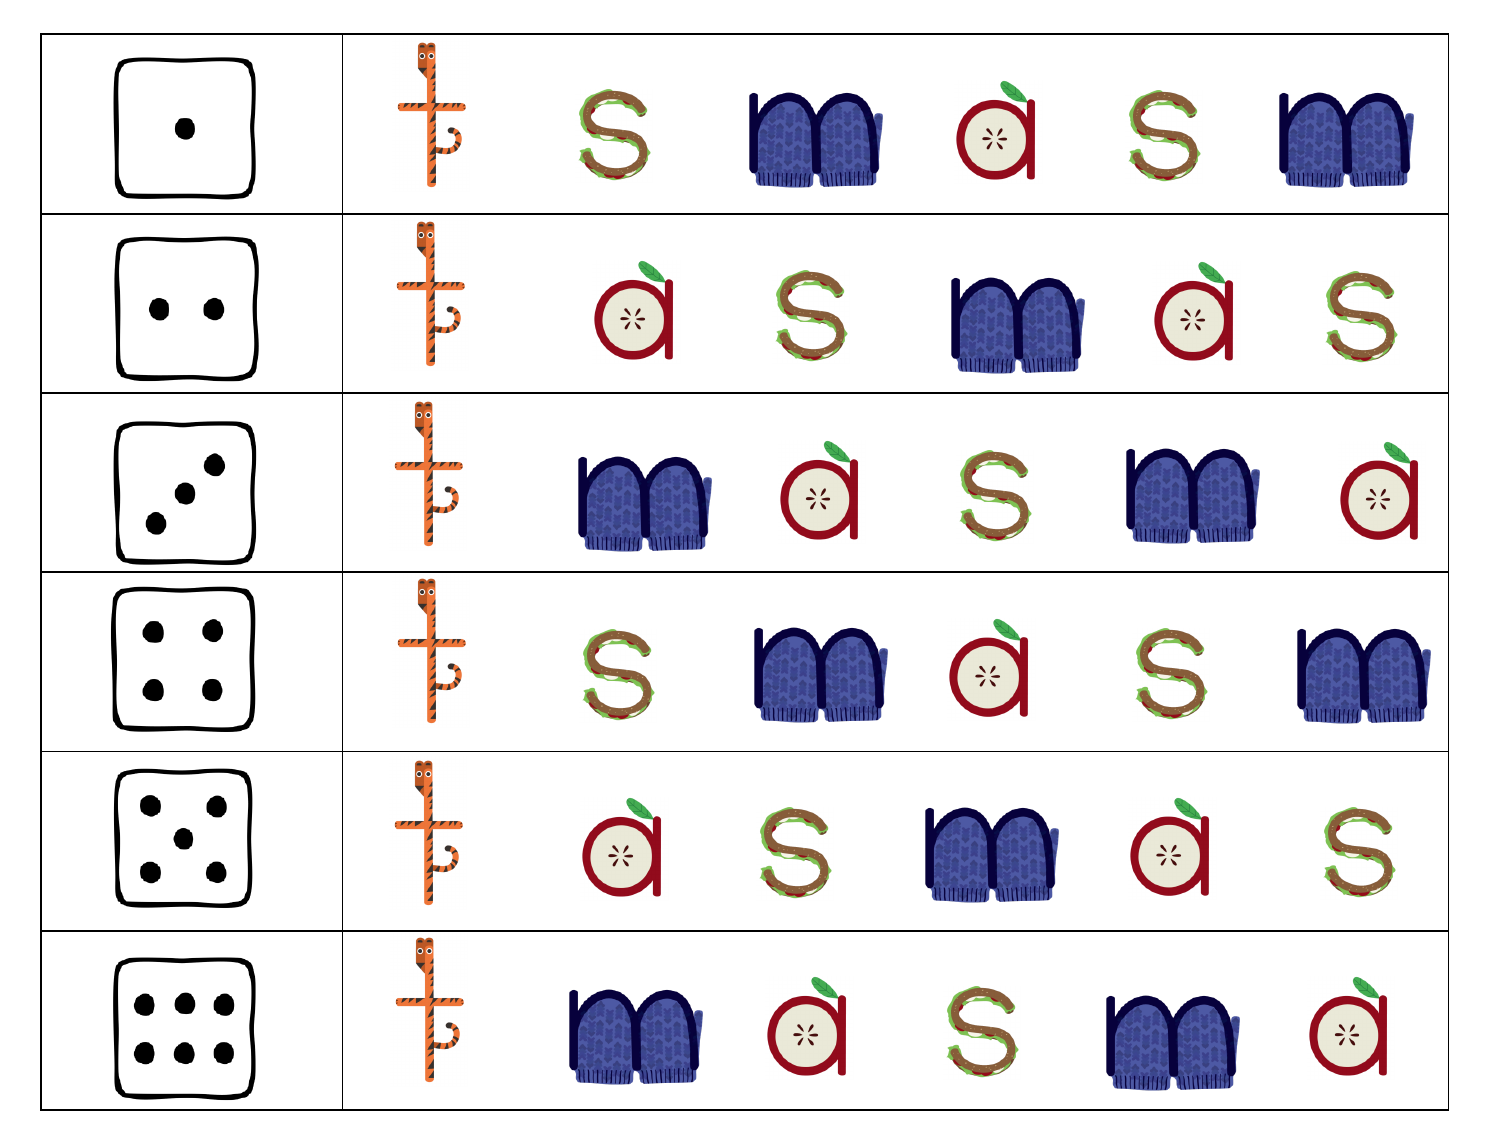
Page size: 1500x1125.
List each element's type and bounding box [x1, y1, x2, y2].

picture [918, 800, 1065, 907]
picture [1132, 628, 1210, 722]
picture [765, 976, 854, 1080]
picture [107, 952, 260, 1102]
picture [579, 629, 657, 723]
picture [747, 620, 894, 727]
picture [112, 767, 257, 910]
picture [109, 418, 258, 568]
picture [1272, 85, 1420, 192]
table_cell [343, 932, 1448, 1109]
picture [1307, 976, 1395, 1080]
table_header [42, 35, 342, 213]
picture [1152, 261, 1241, 365]
picture [1099, 988, 1246, 1095]
picture [389, 397, 467, 551]
picture [1320, 807, 1398, 900]
picture [954, 80, 1043, 184]
picture [562, 982, 709, 1089]
picture [1119, 441, 1266, 548]
picture [772, 270, 850, 364]
picture [1125, 90, 1203, 184]
picture [947, 618, 1036, 722]
picture [778, 440, 866, 544]
picture [107, 583, 258, 732]
table_cell [343, 394, 1448, 571]
table_cell [42, 752, 342, 930]
table_cell [343, 215, 1448, 392]
picture [943, 986, 1021, 1080]
picture [756, 807, 834, 901]
table_header [343, 35, 1448, 213]
picture [956, 450, 1034, 544]
table_cell [42, 932, 342, 1109]
picture [1128, 797, 1217, 900]
picture [944, 270, 1091, 378]
picture [575, 89, 653, 183]
picture [392, 38, 470, 192]
picture [109, 234, 260, 384]
picture [392, 574, 470, 728]
table_cell [343, 752, 1448, 930]
picture [742, 85, 889, 192]
picture [390, 933, 468, 1087]
picture [109, 54, 260, 205]
picture [571, 449, 718, 557]
picture [580, 797, 669, 901]
table_cell [42, 573, 342, 751]
table_cell [42, 215, 342, 392]
picture [592, 260, 681, 364]
picture [1322, 271, 1400, 365]
picture [1338, 441, 1426, 544]
table_cell [42, 394, 342, 571]
table_cell [343, 573, 1448, 751]
picture [1290, 621, 1437, 728]
picture [391, 217, 469, 371]
picture [389, 756, 467, 910]
